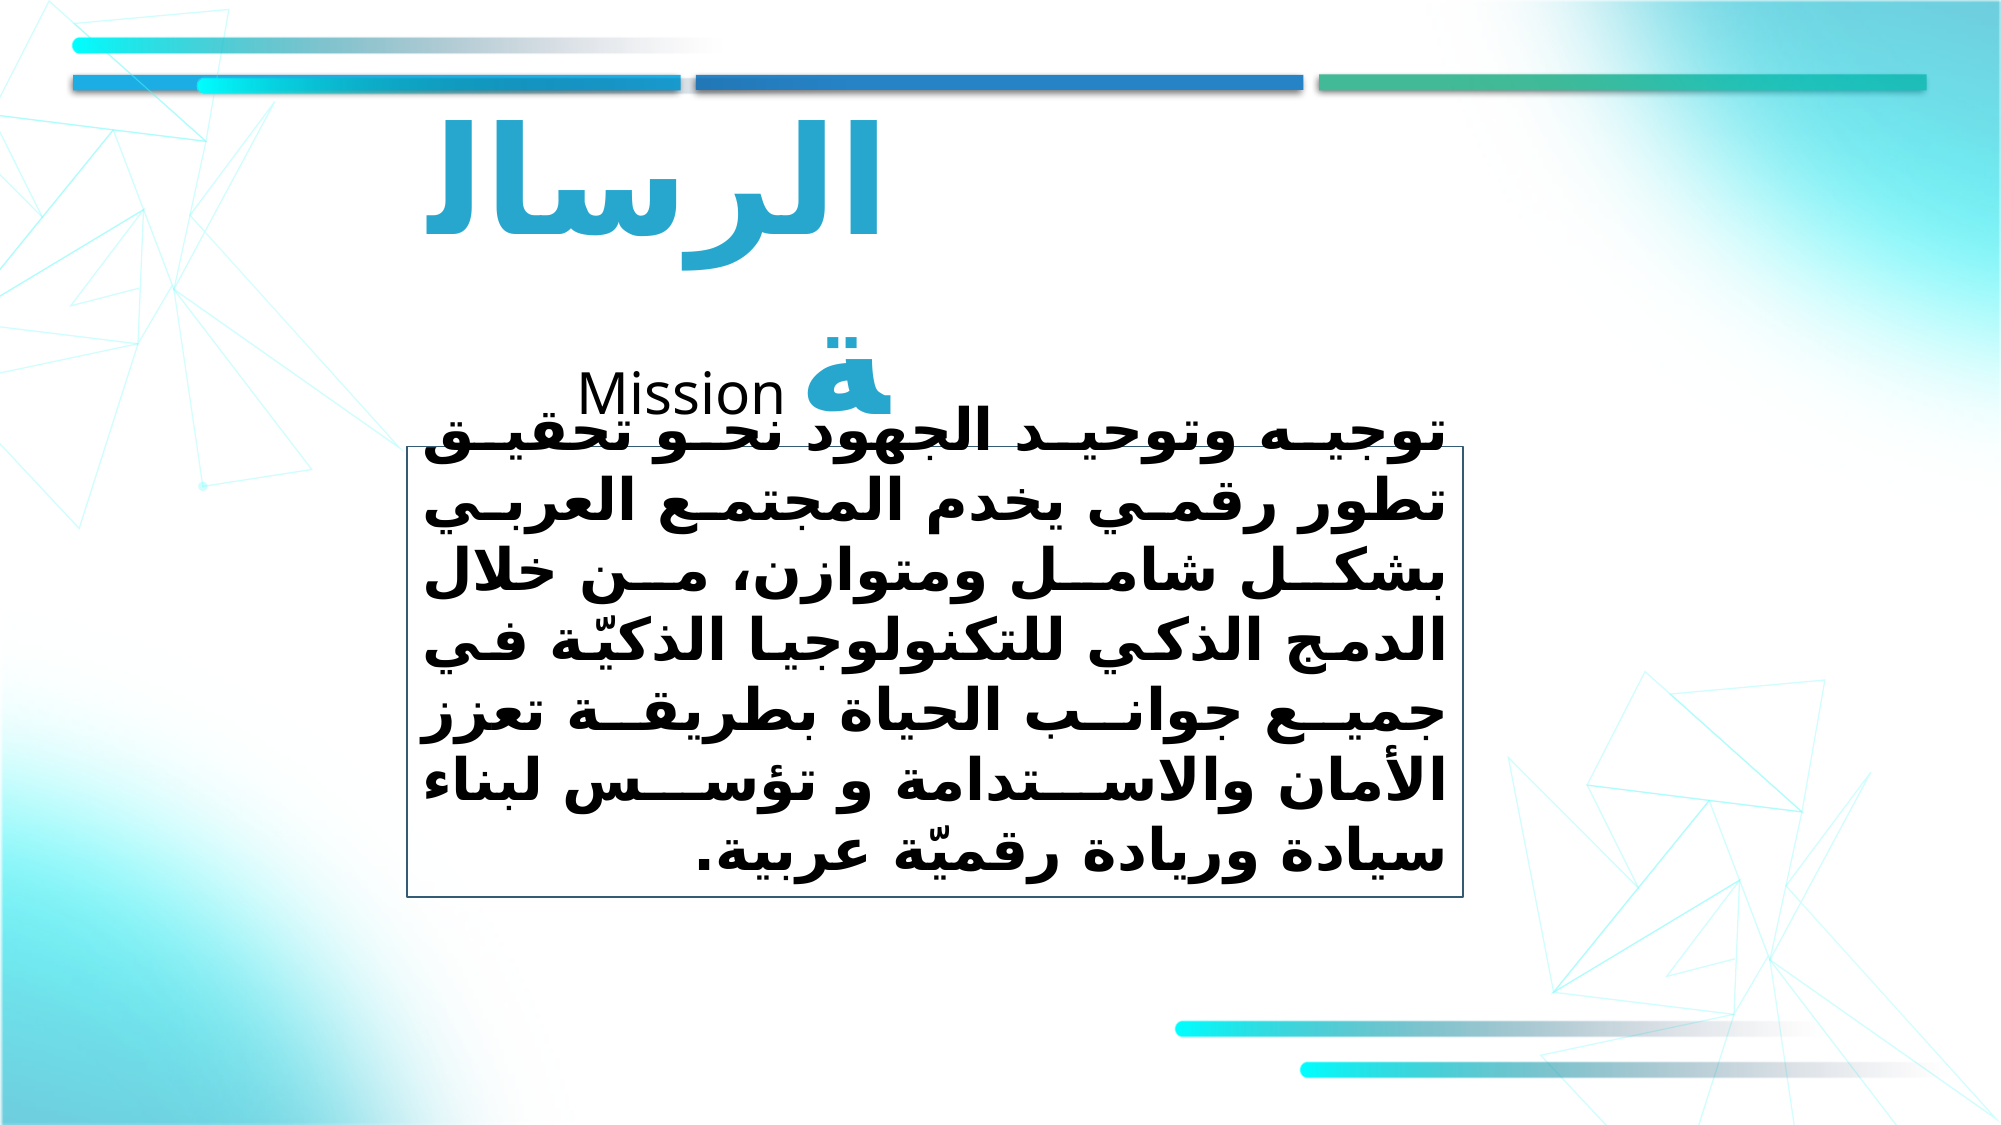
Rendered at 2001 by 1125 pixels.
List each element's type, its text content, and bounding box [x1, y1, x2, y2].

text_box الرسالة Mission [369, 77, 905, 453]
picture [1159, 983, 1988, 1102]
picture [56, 0, 885, 118]
title توجيه وتوحيد الجهود نحو تحقيق تطور رقمي يخدم المجتمع العربي بشكل شامل ومتوازن، من خلال الدمج الذكي للتكنولوجيا الذكيّة في جميع جوانب الحياة بطريقة تعزز الأمان والاستدامة و تؤسس لبناء سيادة وريادة رقميّة عربية. [406, 446, 1464, 898]
